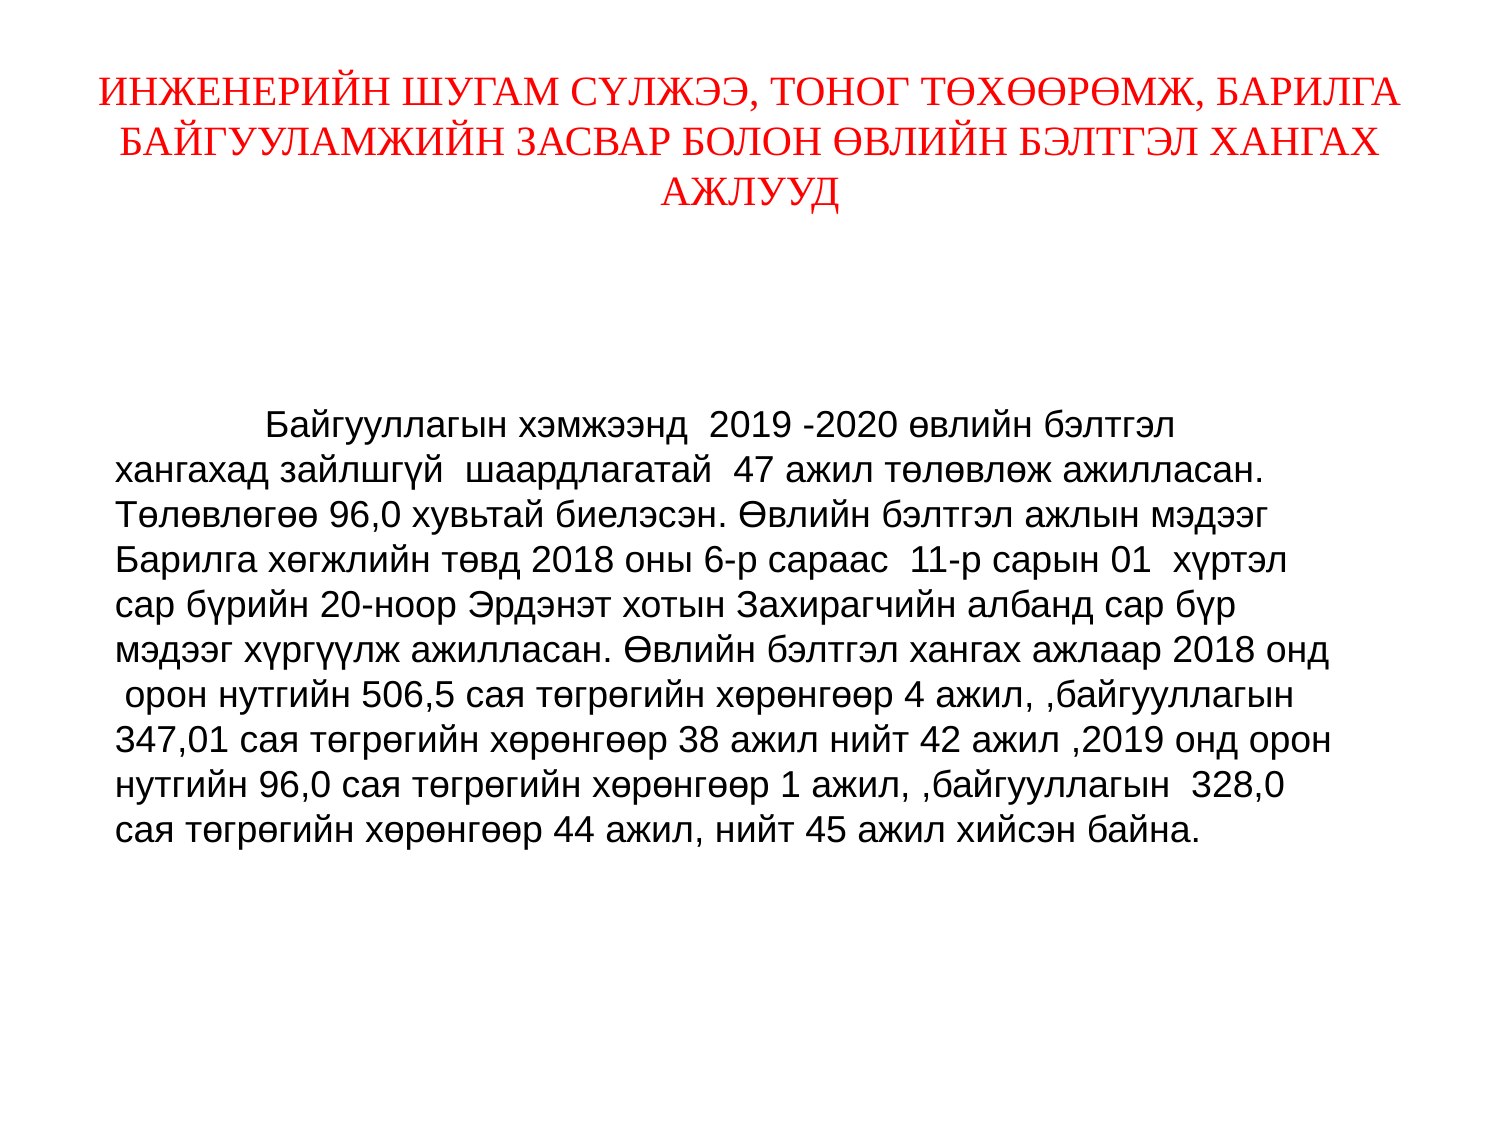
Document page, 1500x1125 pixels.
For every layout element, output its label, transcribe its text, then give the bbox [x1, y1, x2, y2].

title ИНЖЕНЕРИЙН ШУГАМ СҮЛЖЭЭ, ТОНОГ ТӨХӨӨРӨМЖ, БАРИЛГА БАЙГУУЛАМЖИЙН ЗАСВАР БОЛОН ӨВЛИЙН БЭЛТГЭЛ ХАНГАХ АЖЛУУД [75, 45, 1425, 233]
list Байгууллагын хэмжээнд 2019 -2020 өвлийн бэлтгэл хангахад зайлшгүй шаардлагатай 47 ажил төлөвлөж ажилласан. Төлөвлөгөө 96,0 хувьтай биелэсэн. Өвлийн бэлтгэл ажлын мэдээг Барилга хөгжлийн төвд 2018 оны 6-р сараас 11-р сарын 01 хүртэл сар бүрийн 20-ноор Эрдэнэт хотын Захирагчийн албанд сар бүр мэдээг хүргүүлж ажилласан. Өвлийн бэлтгэл хангах ажлаар 2018 онд орон нутгийн 506,5 сая төгрөгийн хөрөнгөөр 4 ажил, ,байгууллагын 347,01 сая төгрөгийн хөрөнгөөр 38 ажил нийт 42 ажил ,2019 онд орон нутгийн 96,0 сая төгрөгийн хөрөнгөөр 1 ажил, ,байгууллагын 328,0 сая төгрөгийн хөрөнгөөр 44 ажил, нийт 45 ажил хийсэн байна. [99, 287, 1350, 1005]
